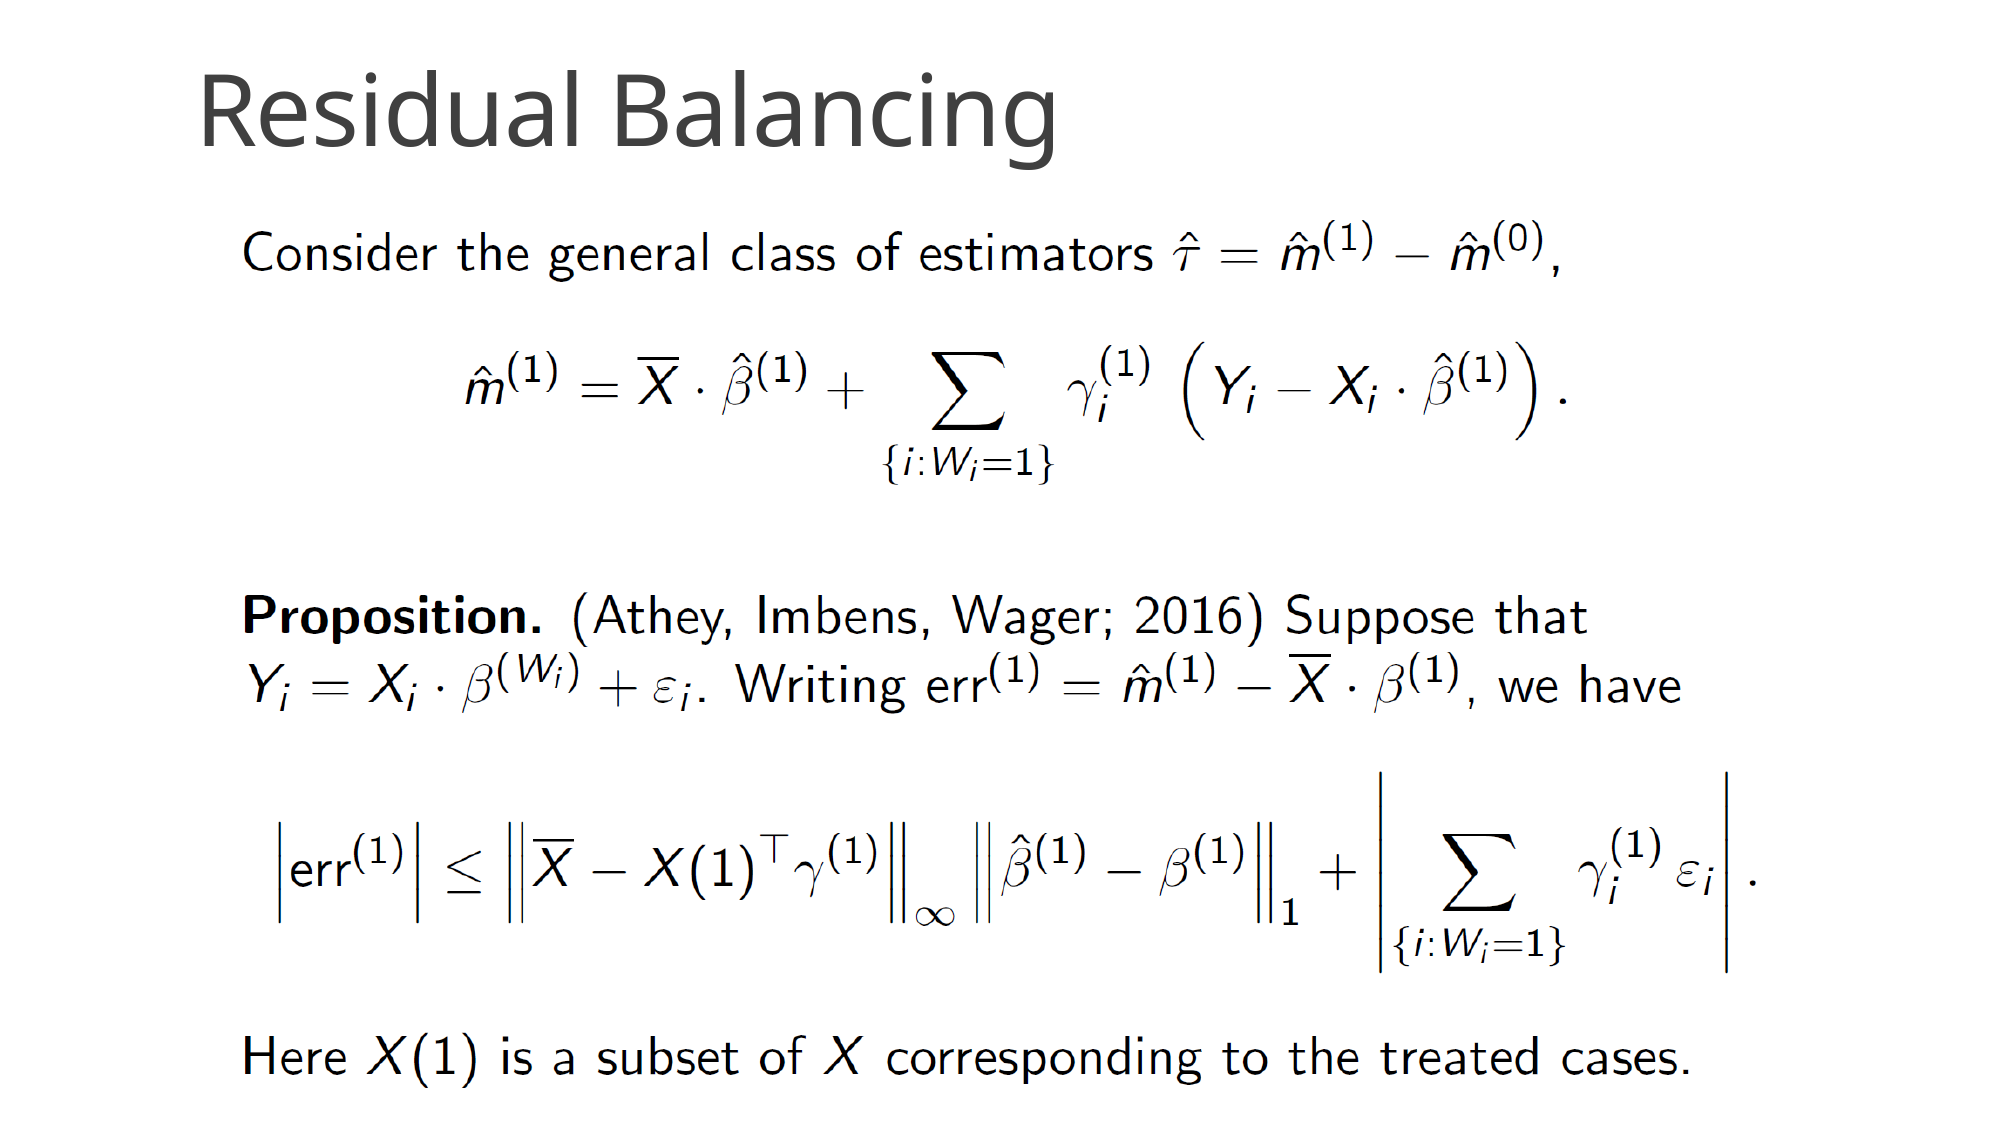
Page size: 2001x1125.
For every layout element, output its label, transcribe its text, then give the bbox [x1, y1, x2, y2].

title Residual Balancing [180, 47, 1830, 175]
picture [190, 201, 1783, 1103]
